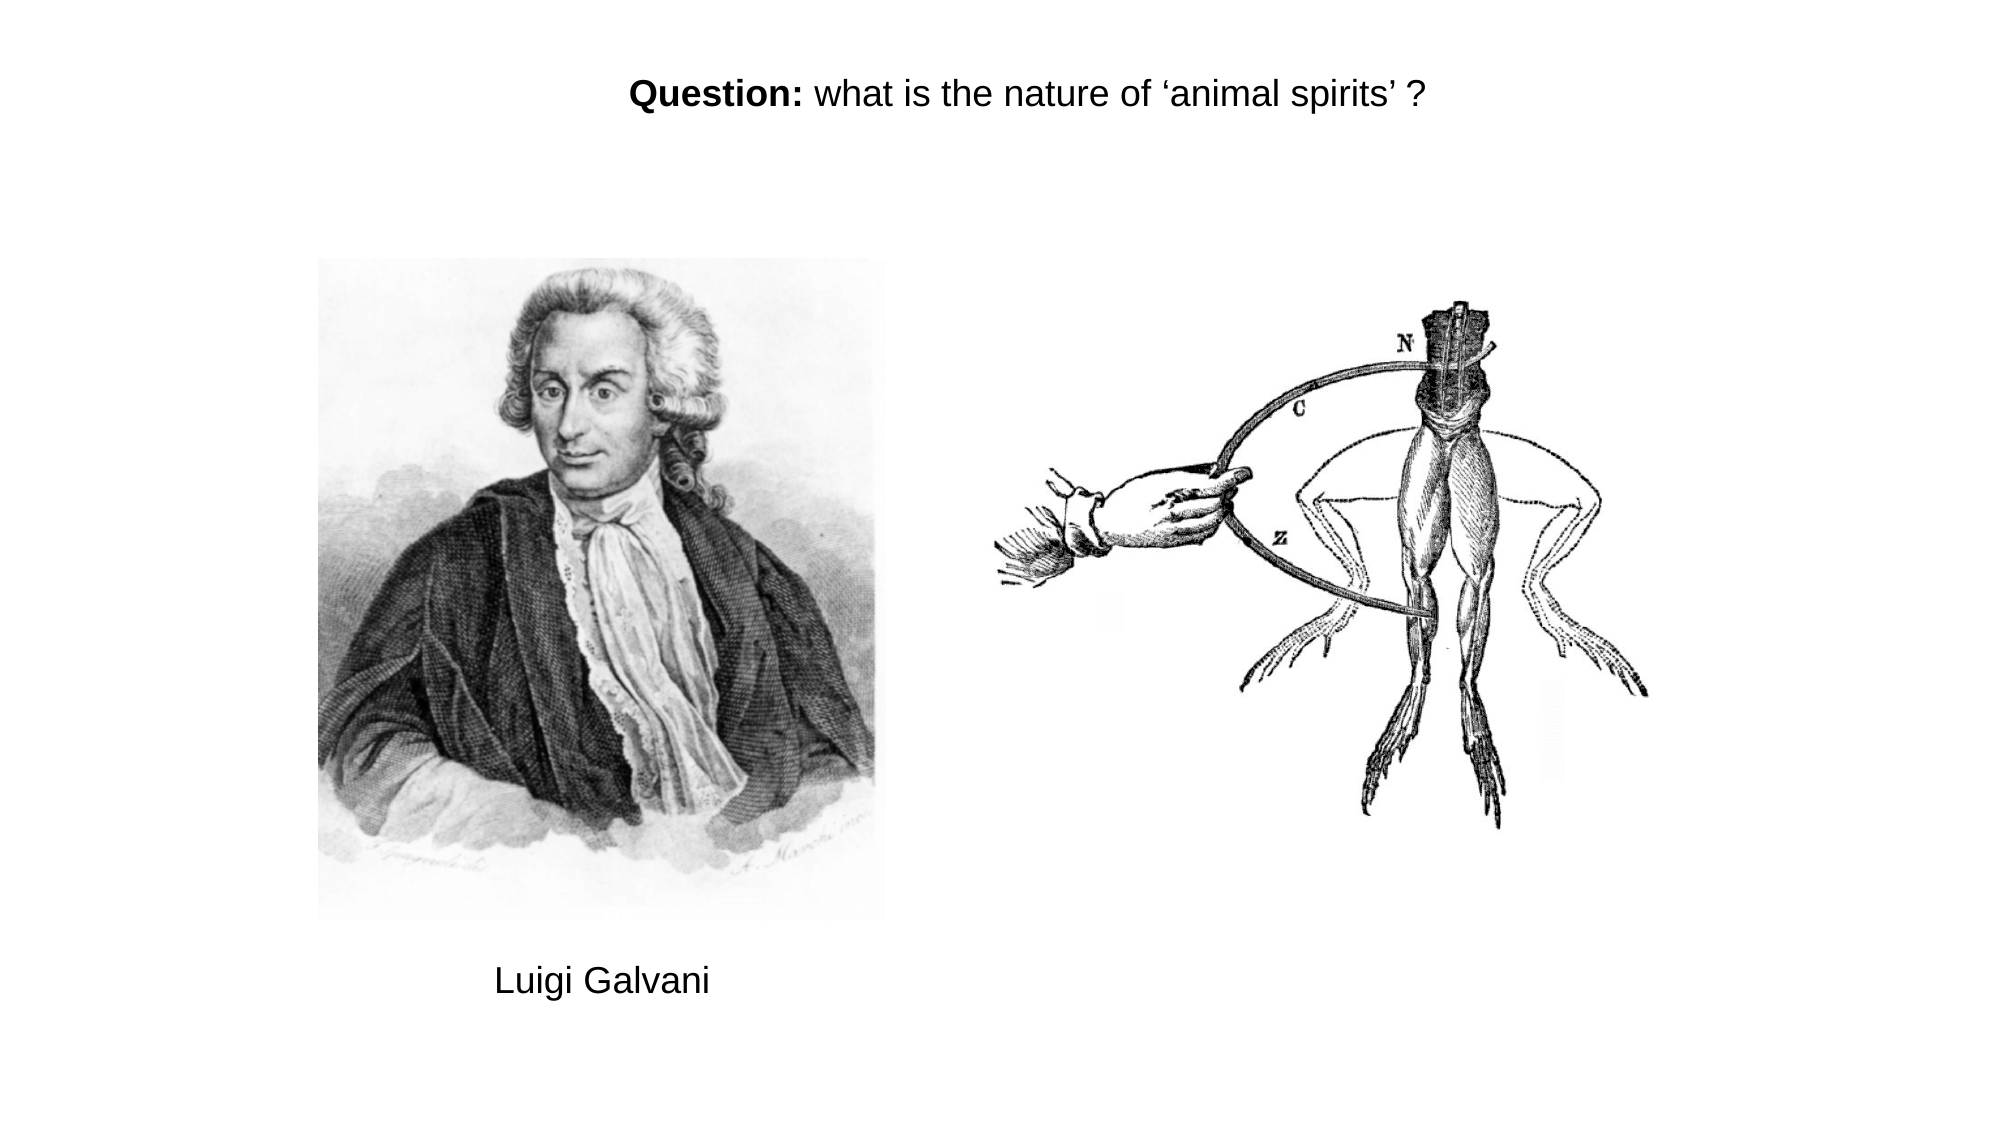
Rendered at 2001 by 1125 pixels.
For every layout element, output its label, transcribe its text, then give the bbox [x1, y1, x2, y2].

picture [986, 291, 1649, 834]
text_box Luigi Galvani [479, 949, 726, 1009]
text_box Question: what is the nature of ‘animal spirits’ ? [613, 61, 1442, 121]
picture [318, 258, 886, 921]
